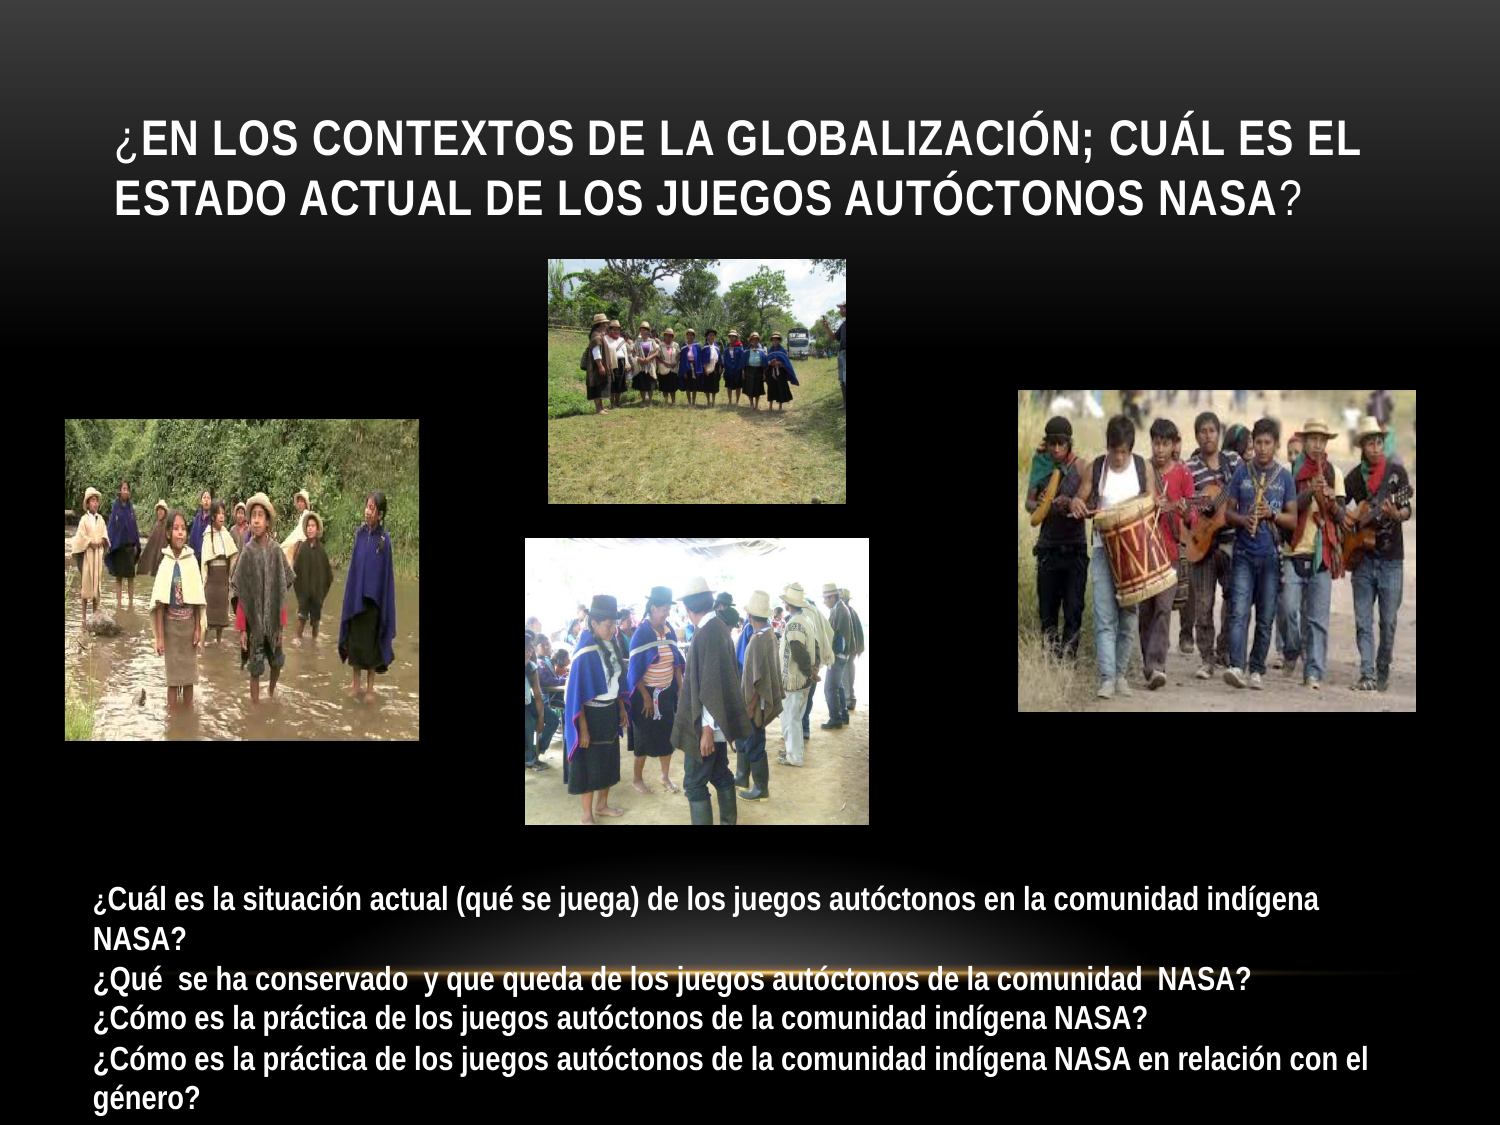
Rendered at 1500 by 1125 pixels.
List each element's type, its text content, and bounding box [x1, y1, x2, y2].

title ¿En los contextos de la globalización; cuál es el estado actual de los juegos autóctonos NASA? [99, 45, 1400, 233]
picture [0, 0, 1500, 1125]
text_box ¿Cuál es la situación actual (qué se juega) de los juegos autóctonos en la comunidad indígena NASA? ¿Qué se ha conservado y que queda de los juegos autóctonos de la comunidad NASA? ¿Cómo es la práctica de los juegos autóctonos de la comunidad indígena NASA? ¿Cómo es la práctica de los juegos autóctonos de la comunidad indígena NASA en relación con el género? [78, 869, 1413, 1124]
